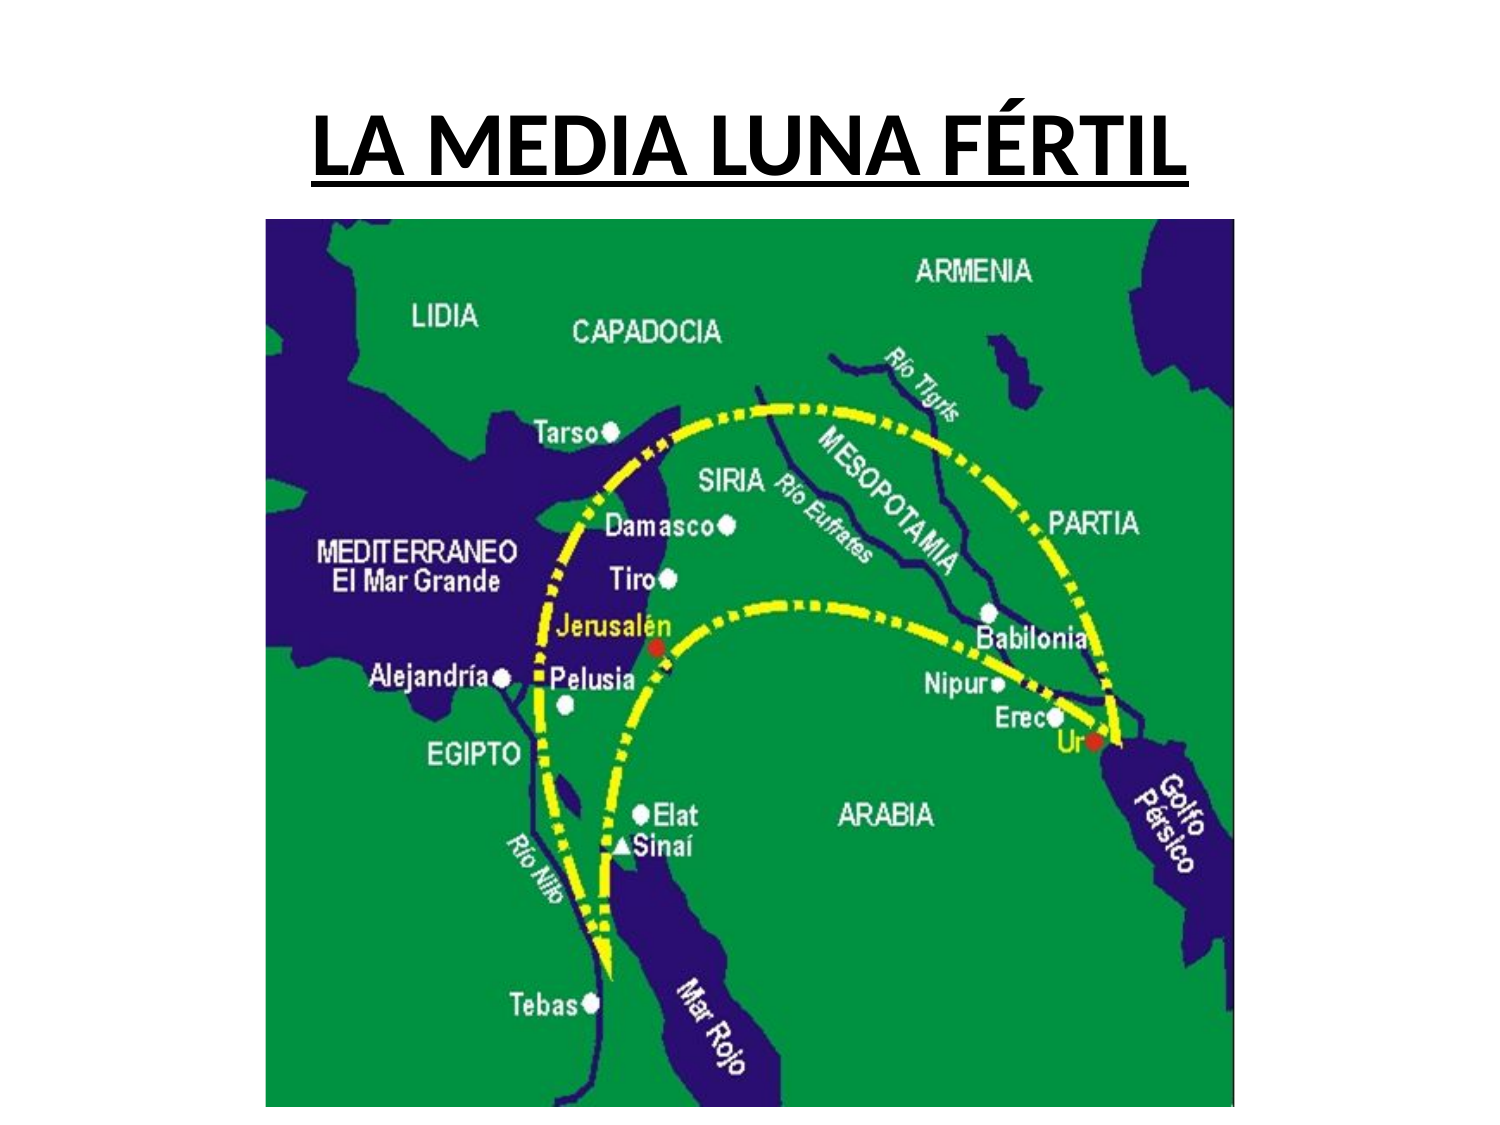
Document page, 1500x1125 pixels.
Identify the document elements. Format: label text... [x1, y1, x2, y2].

picture [265, 219, 1235, 1107]
title LA MEDIA LUNA FÉRTIL [75, 45, 1425, 233]
